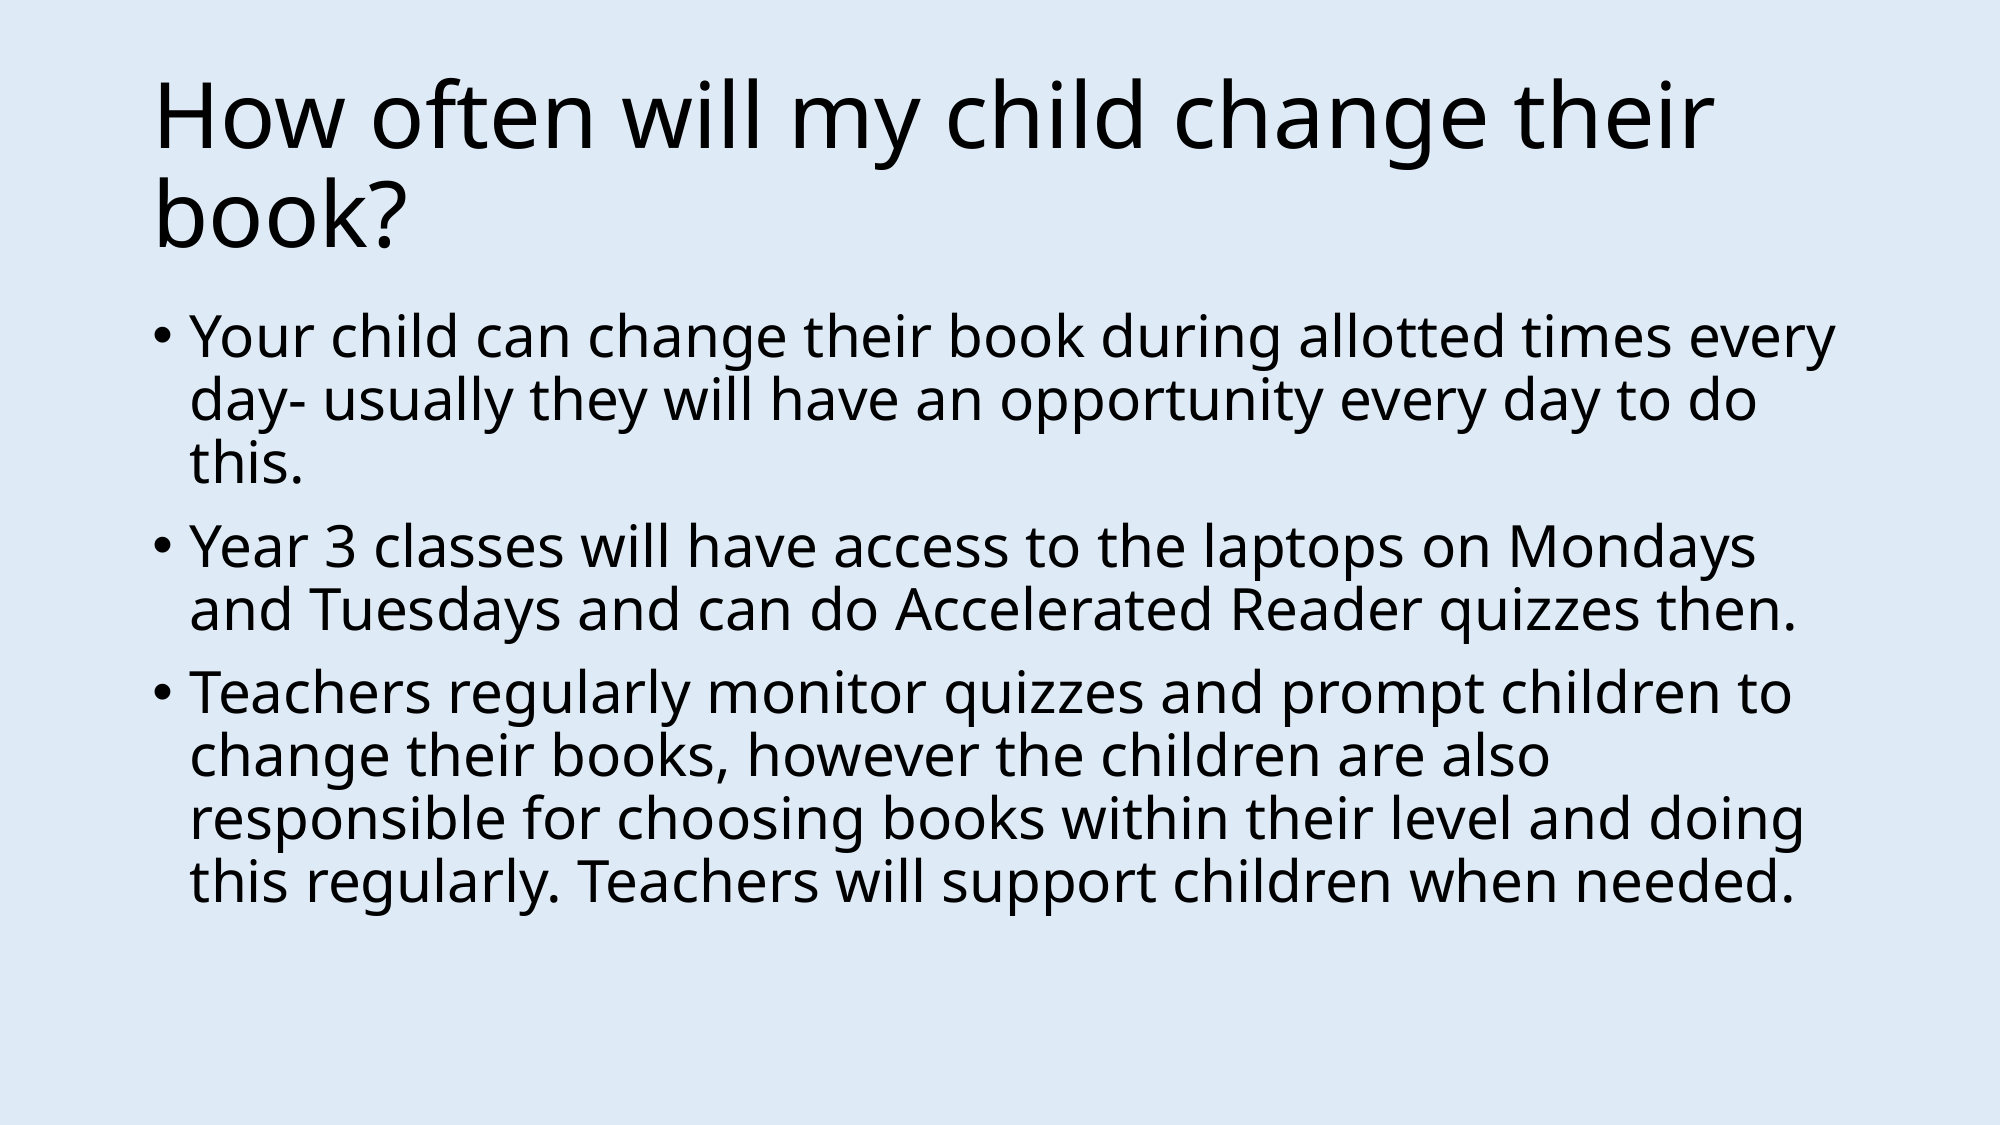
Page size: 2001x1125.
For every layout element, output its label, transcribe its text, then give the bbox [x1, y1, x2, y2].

title How often will my child change their book? [137, 59, 1863, 278]
list Your child can change their book during allotted times every day- usually they will have an opportunity every day to do this. Year 3 classes will have access to the laptops on Mondays and Tuesdays and can do Accelerated Reader quizzes then. Teachers regularly monitor quizzes and prompt children to change their books, however the children are also responsible for choosing books within their level and doing this regularly. Teachers will support children when needed. [137, 299, 1863, 1014]
